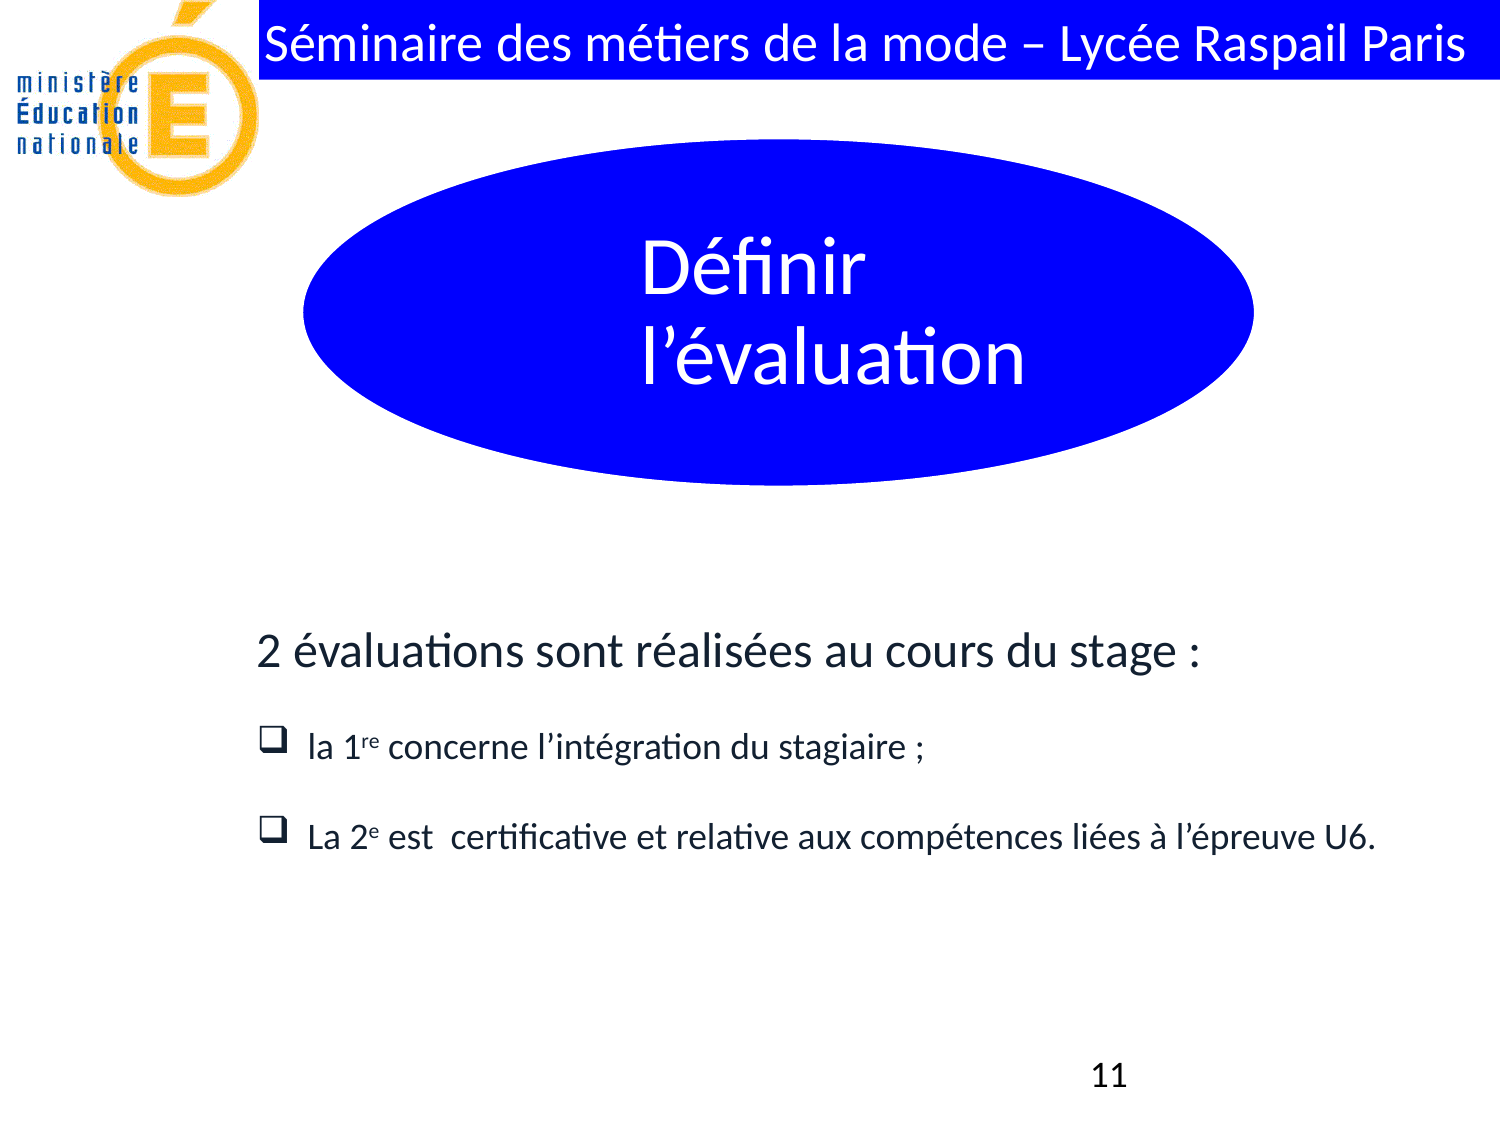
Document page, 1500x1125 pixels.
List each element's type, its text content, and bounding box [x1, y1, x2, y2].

slide_number 11 [1074, 1042, 1425, 1103]
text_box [300, 136, 1257, 488]
text_box 2 évaluations sont réalisées au cours du stage : la 1re concerne l’intégration du stagiaire ; La 2e est certificative et relative aux compétences liées à l’épreuve U6. [242, 609, 1435, 865]
picture [17, 0, 259, 197]
